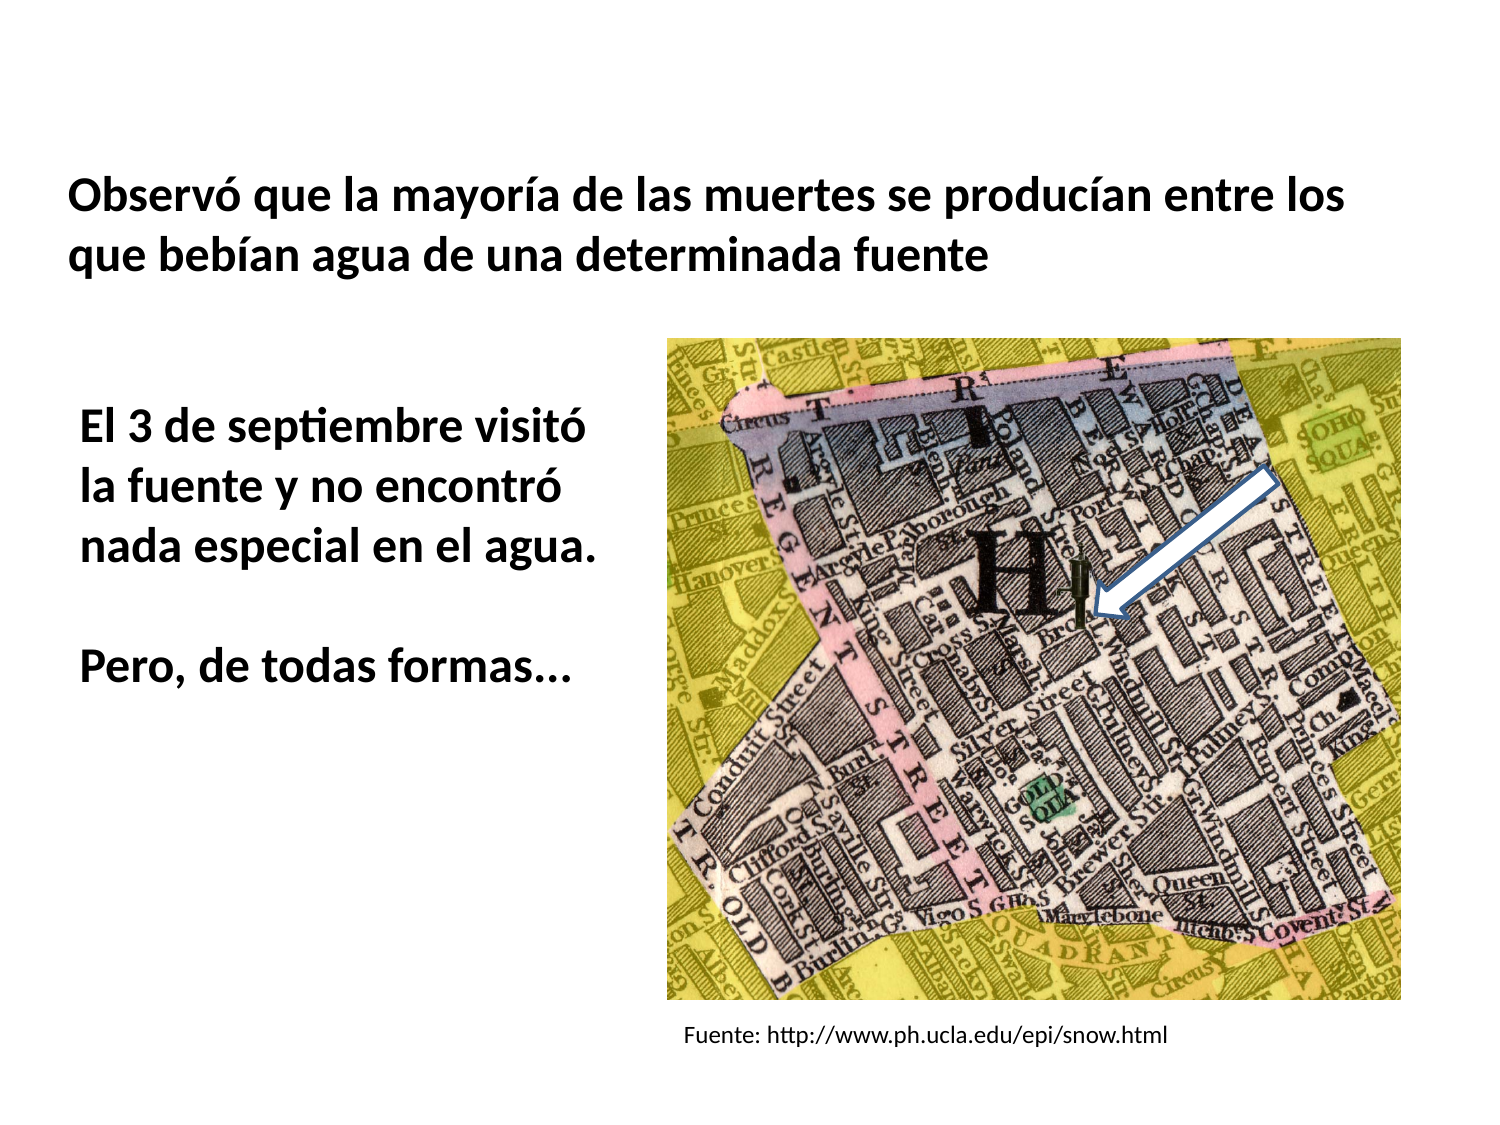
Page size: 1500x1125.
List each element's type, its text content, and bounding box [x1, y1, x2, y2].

picture [666, 337, 1401, 1000]
text_box Fuente: http://www.ph.ucla.edu/epi/snow.html [669, 1011, 1184, 1057]
text_box El 3 de septiembre visitó la fuente y no encontró nada especial en el agua. Pero, de todas formas... [64, 385, 632, 760]
text_box Observó que la mayoría de las muertes se producían entre los que bebían agua de una determinada fuente [53, 154, 1424, 290]
